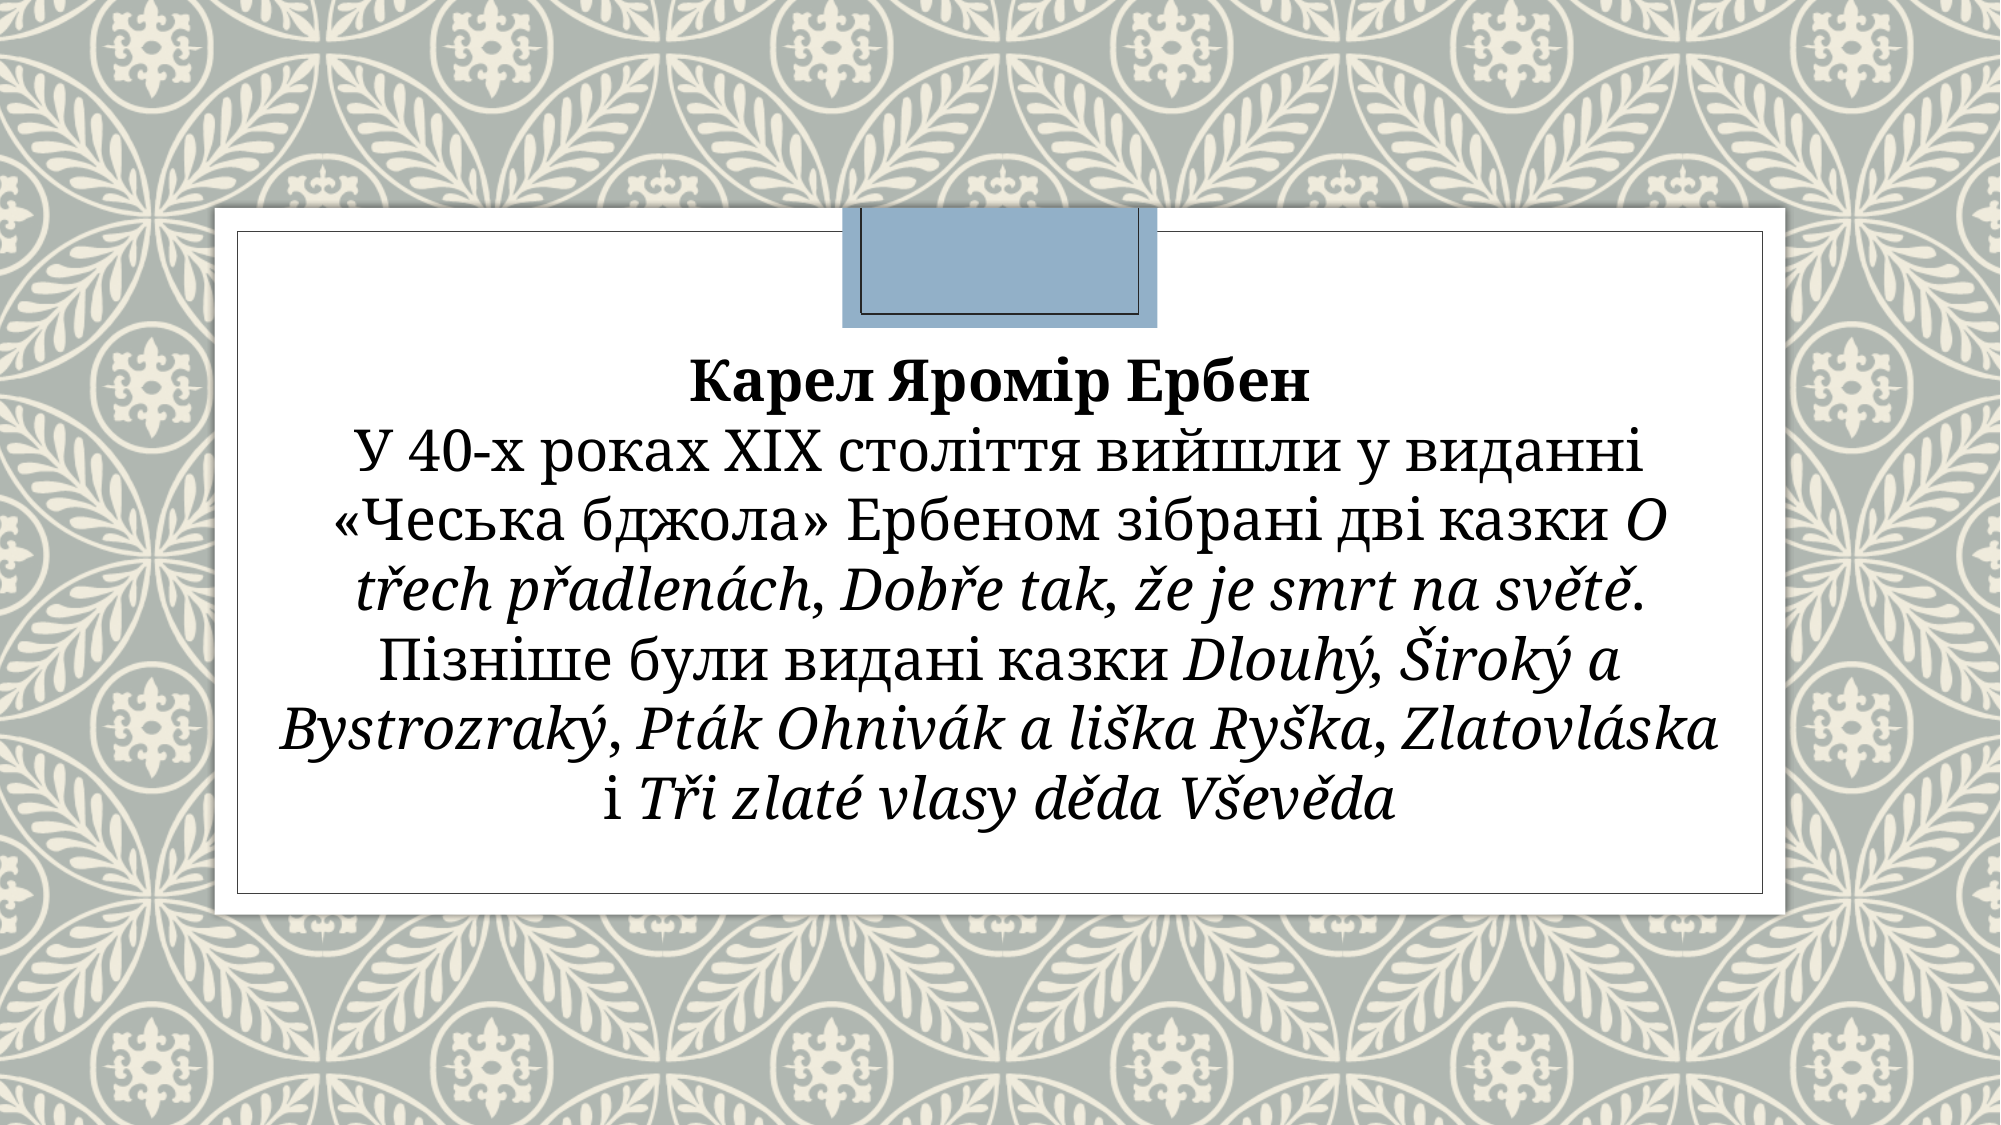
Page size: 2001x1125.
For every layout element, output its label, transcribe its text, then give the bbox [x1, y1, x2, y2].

subtitle Карел Яромір Ербен У 40-х роках ХІХ століття вийшли у виданні «Чеська бджола» Ербеном зібрані дві казки O třech přadlenách, Dobře tak, že je smrt na světě. Пізніше були видані казки Dlouhý, Široký a Bystrozraký, Pták Ohnivák a liška Ryška, Zlatovláska і Tři zlaté vlasy děda Vševěda [256, 335, 1745, 844]
